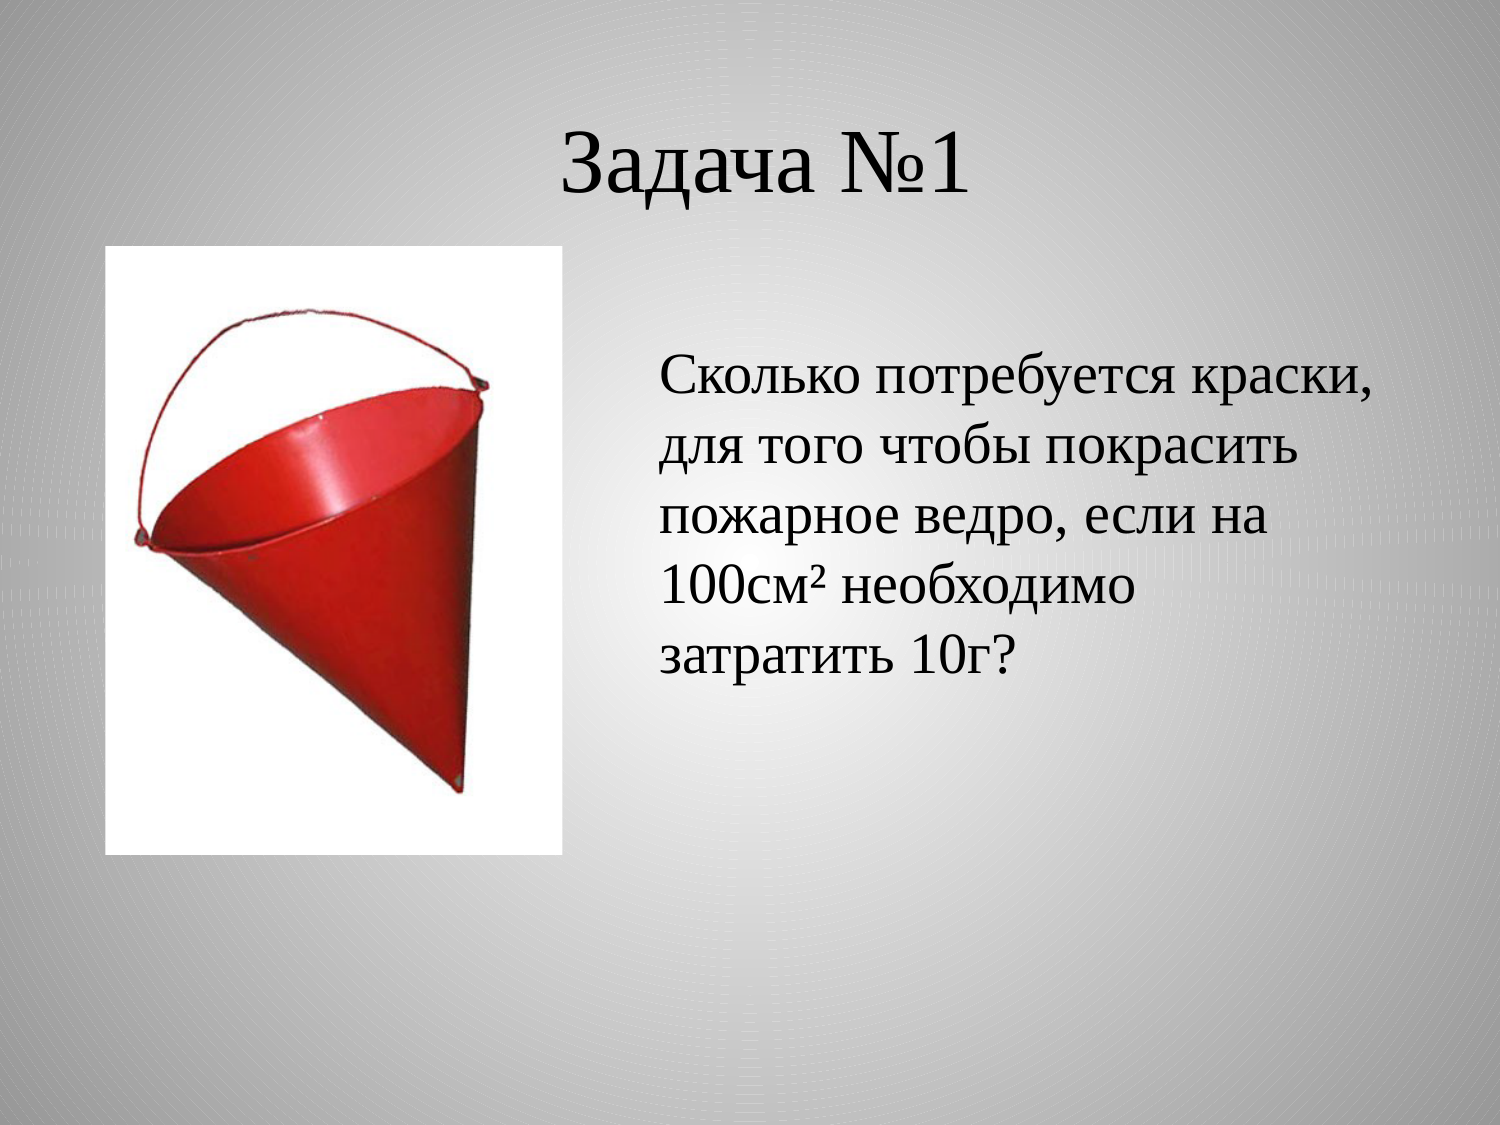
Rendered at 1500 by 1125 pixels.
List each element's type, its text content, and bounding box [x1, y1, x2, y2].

picture [105, 245, 563, 855]
title Задача №1 [128, 35, 1404, 277]
text_box Сколько потребуется краски, для того чтобы покрасить пожарное ведро, если на 100см² необходимо затратить 10г? [644, 328, 1395, 693]
